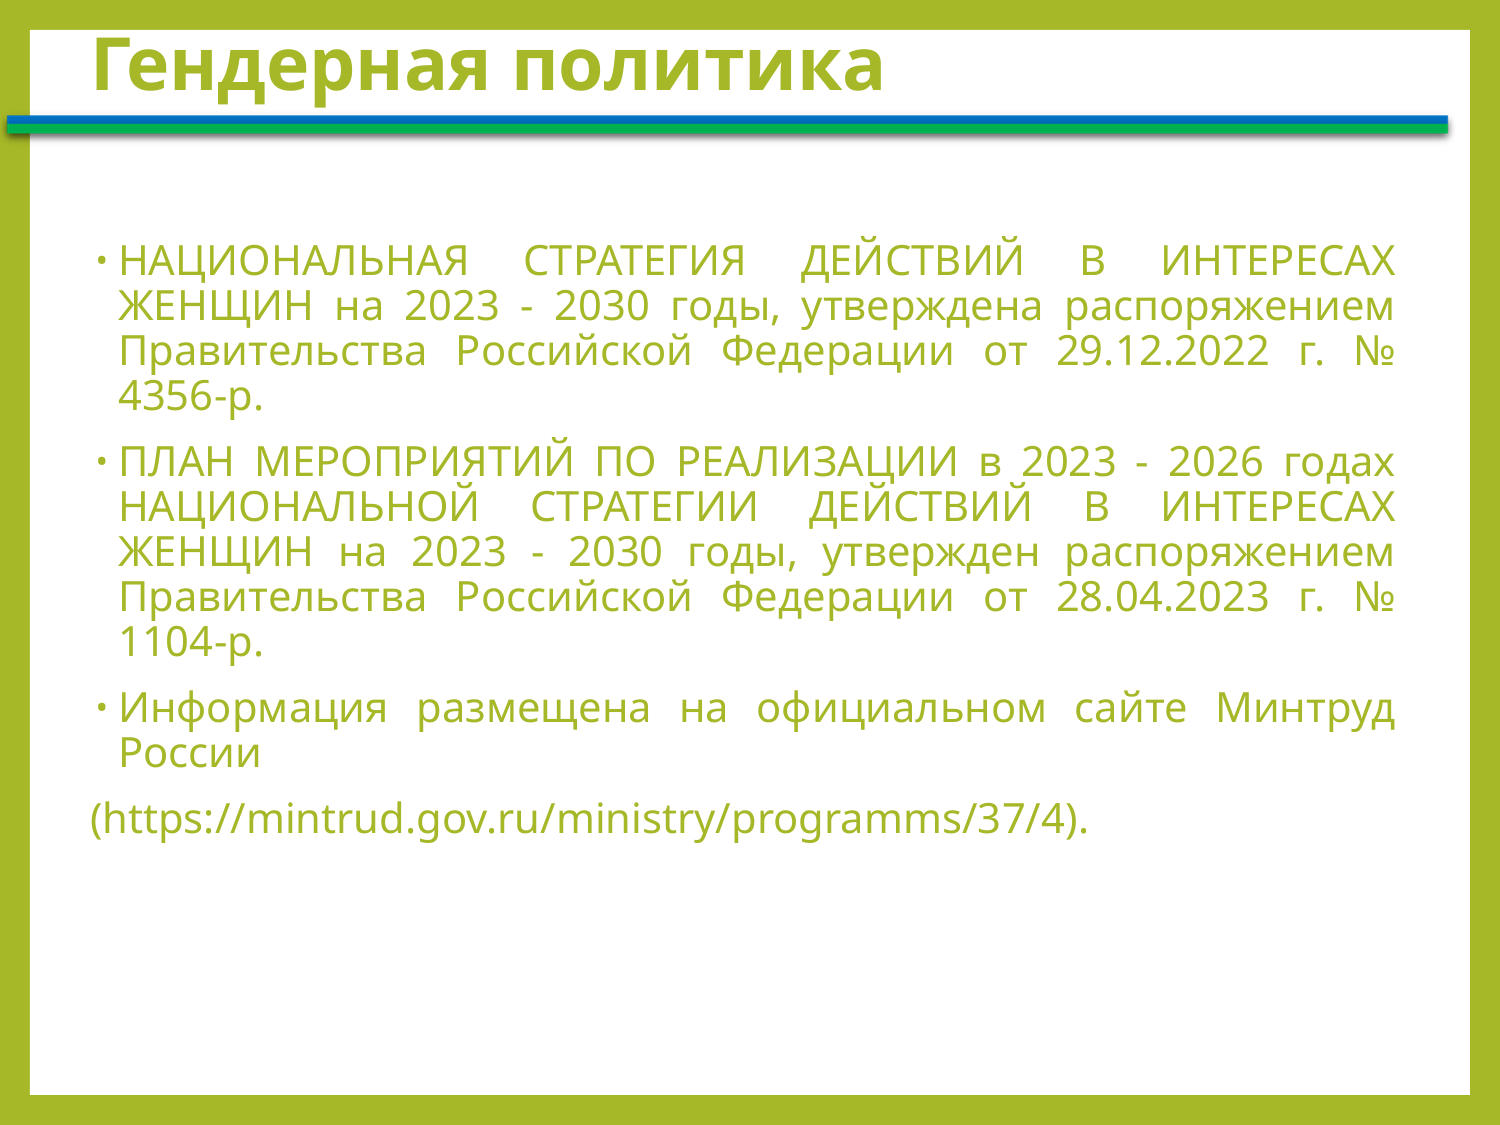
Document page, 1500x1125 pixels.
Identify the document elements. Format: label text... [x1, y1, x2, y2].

list НАЦИОНАЛЬНАЯ СТРАТЕГИЯ ДЕЙСТВИЙ В ИНТЕРЕСАХ ЖЕНЩИН на 2023 - 2030 годы, утверждена распоряжением Правительства Российской Федерации от 29.12.2022 г. № 4356-р. ПЛАН МЕРОПРИЯТИЙ ПО РЕАЛИЗАЦИИ в 2023 - 2026 годах НАЦИОНАЛЬНОЙ СТРАТЕГИИ ДЕЙСТВИЙ В ИНТЕРЕСАХ ЖЕНЩИН на 2023 - 2030 годы, утвержден распоряжением Правительства Российской Федерации от 28.04.2023 г. № 1104-р. Информация размещена на официальном сайте Минтруд России (https://mintrud.gov.ru/ministry/programms/37/4). [75, 231, 1412, 1125]
picture [0, 106, 1460, 150]
title Гендерная политика [75, 19, 1300, 105]
